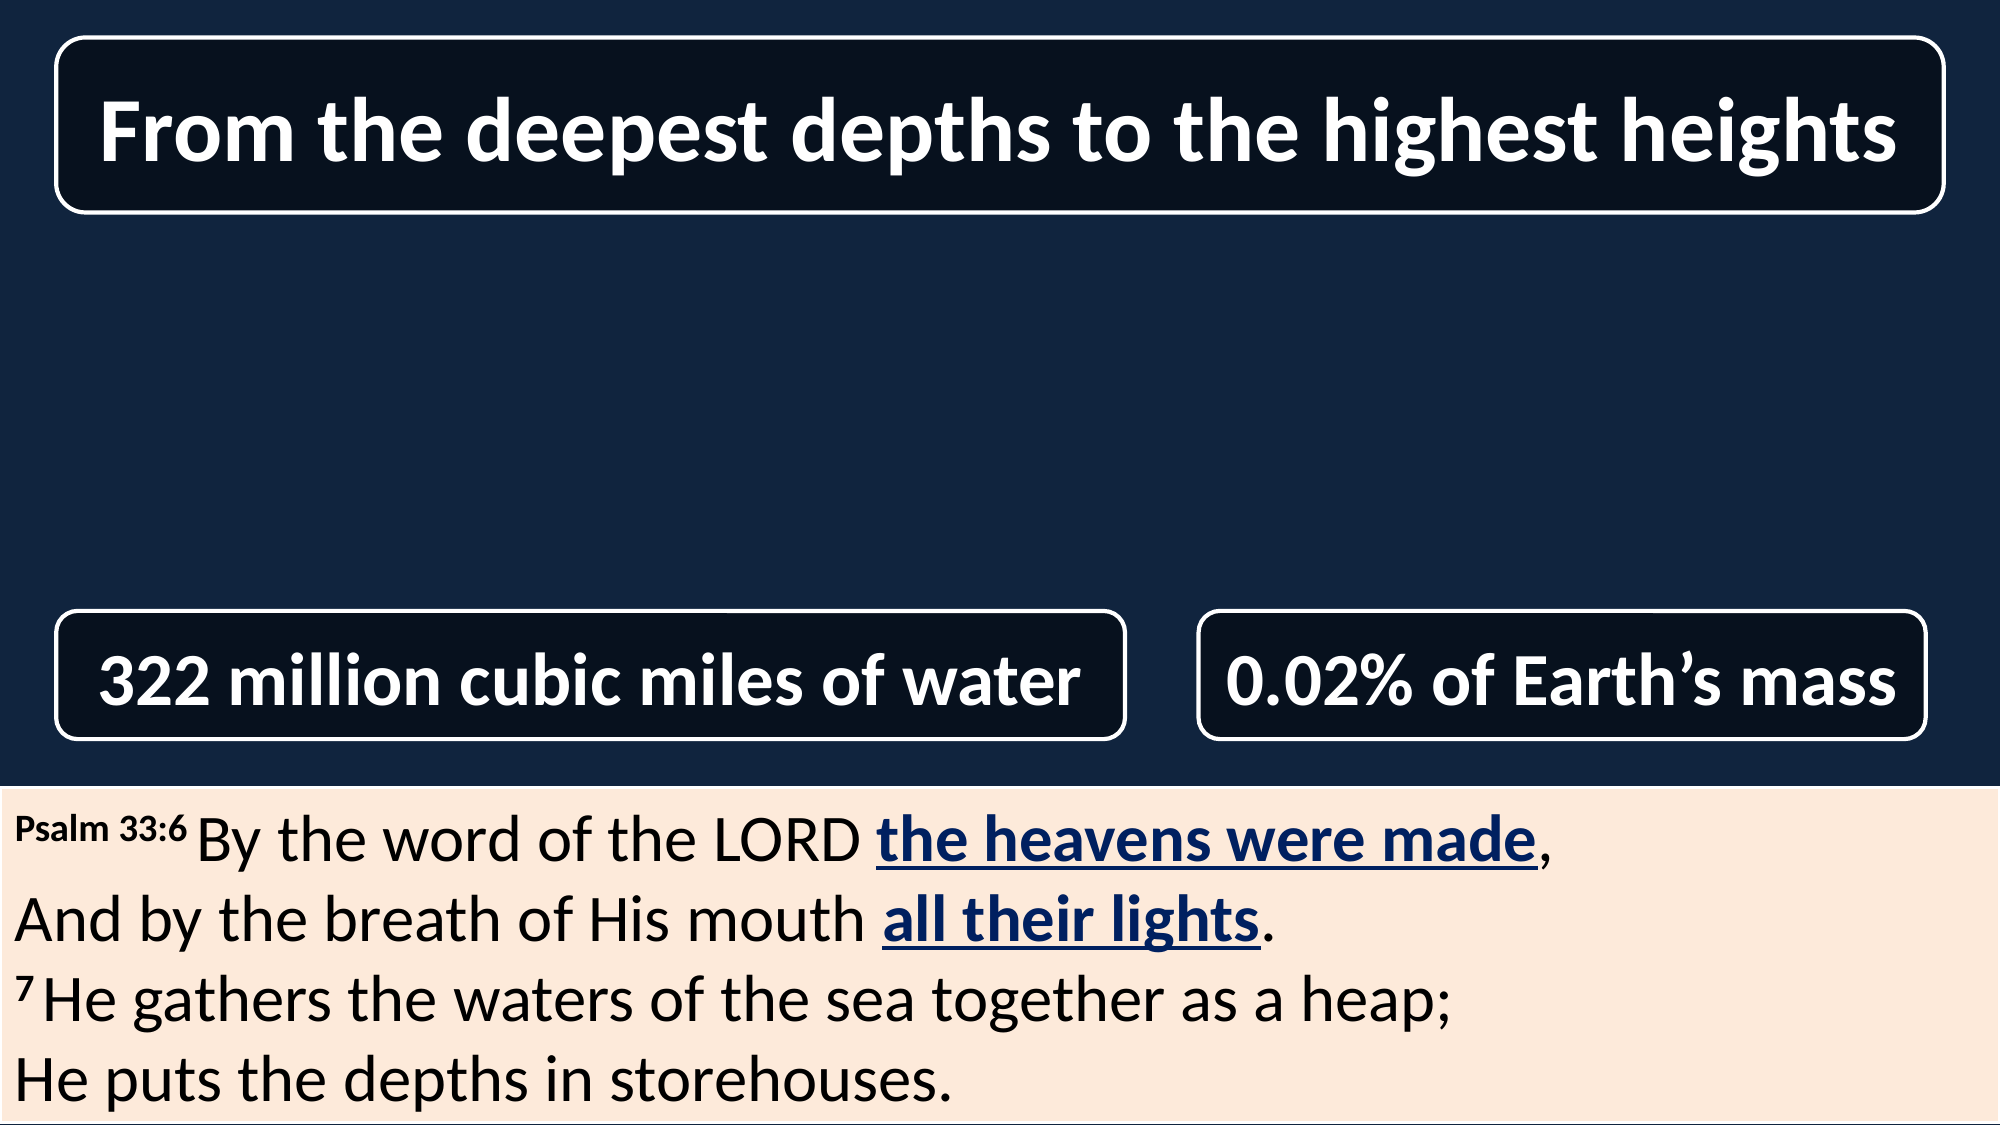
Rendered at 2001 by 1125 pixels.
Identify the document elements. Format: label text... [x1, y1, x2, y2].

text_box 322 million cubic miles of water [54, 608, 1128, 742]
text_box 0.02% of Earth’s mass [1196, 608, 1928, 742]
text_box Psalm 33:6 By the word of the Lord the heavens were made, And by the breath of His mouth all their lights. 7 He gathers the waters of the sea together as a heap; He puts the depths in storehouses. [0, 785, 2000, 1125]
text_box From the deepest depths to the highest heights [54, 35, 1946, 215]
